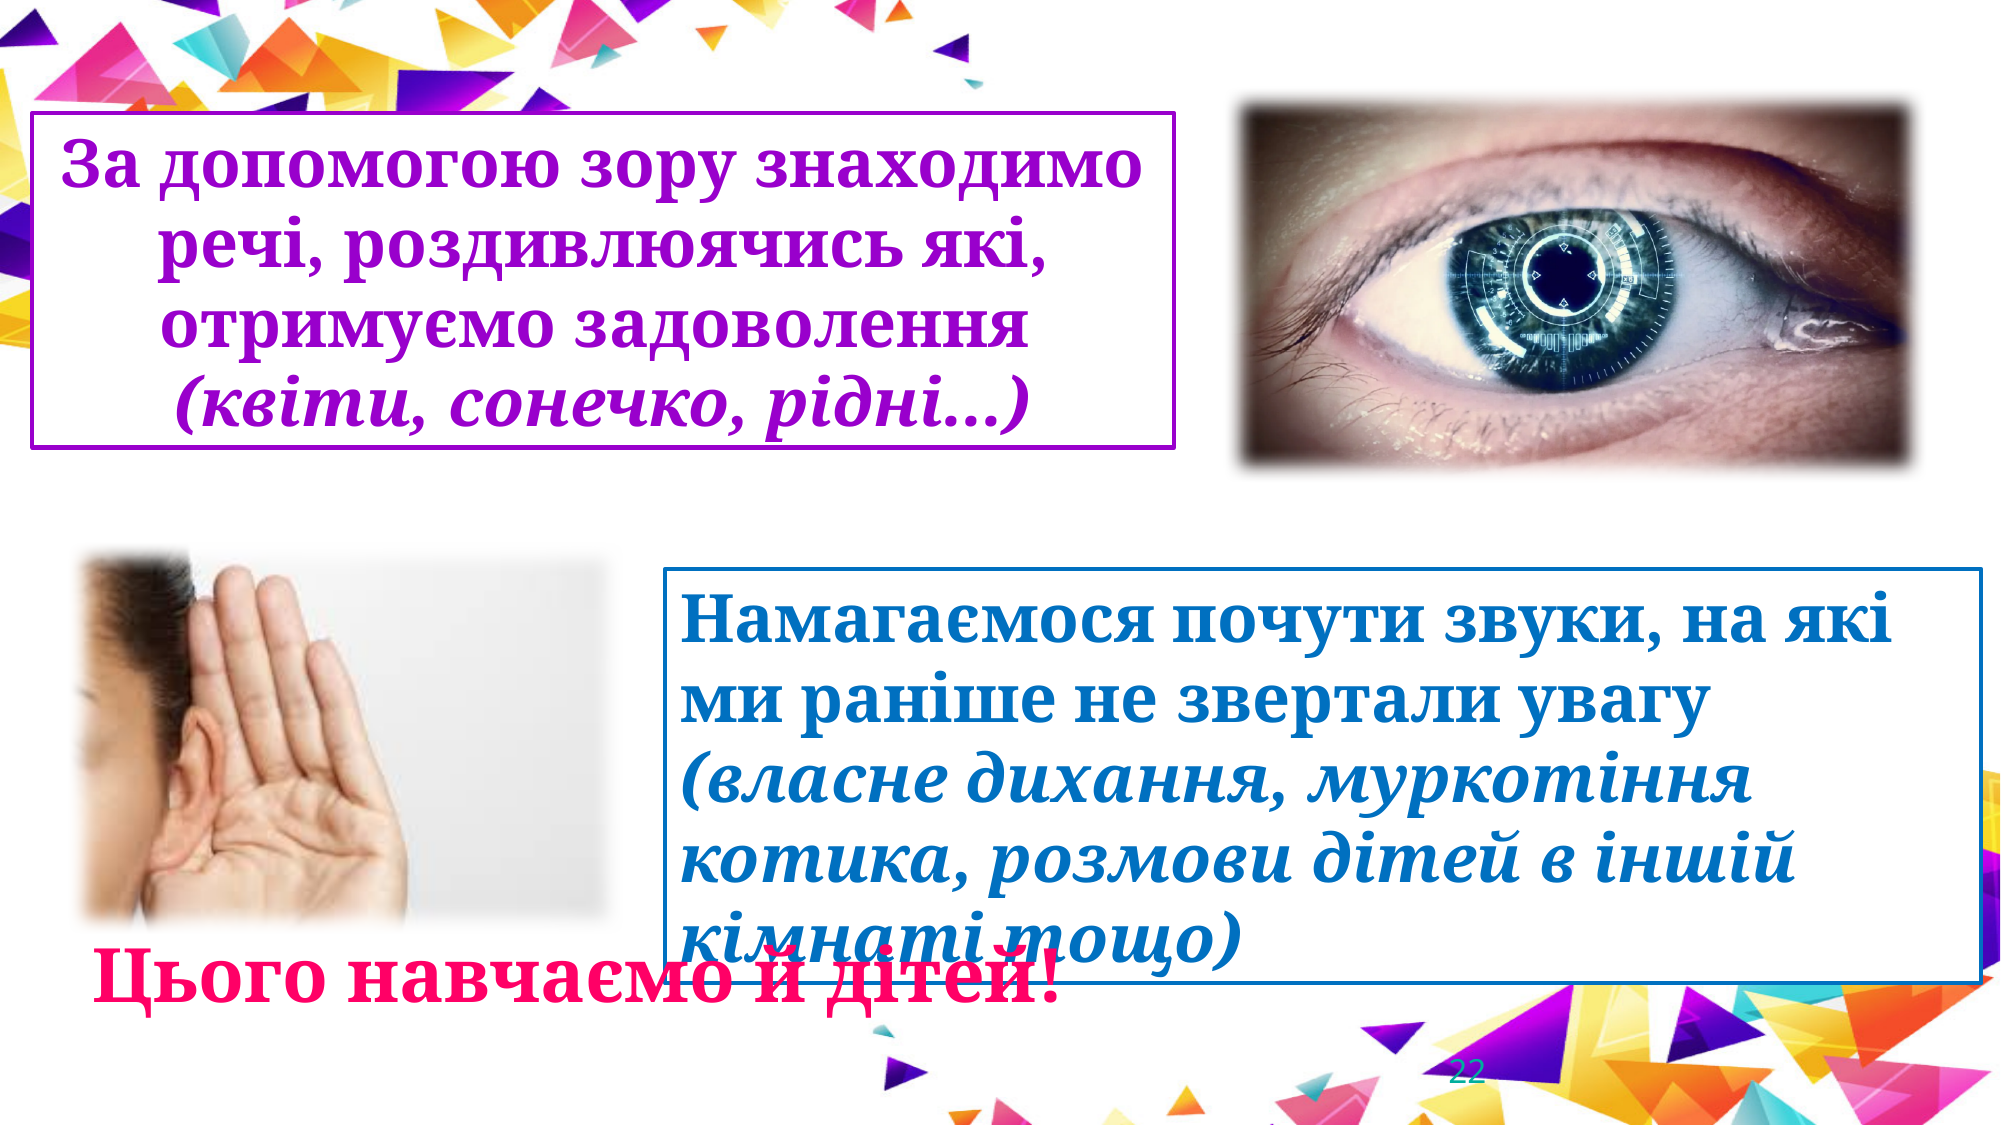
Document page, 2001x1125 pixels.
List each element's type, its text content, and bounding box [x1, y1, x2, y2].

slide_number 22 [1433, 1042, 1900, 1103]
text_box Цього навчаємо й дітей! [77, 919, 1081, 1025]
picture [0, 0, 2001, 1125]
text_box Намагаємося почути звуки, на які ми раніше не звертали увагу (власне дихання, муркотіння котика, розмови дітей в іншій кімнаті тощо) [663, 567, 1983, 985]
text_box За допомогою зору знаходимо речі, роздивлюячись які, отримуємо задоволення (квіти, сонечко, рідні...) [30, 111, 1176, 450]
